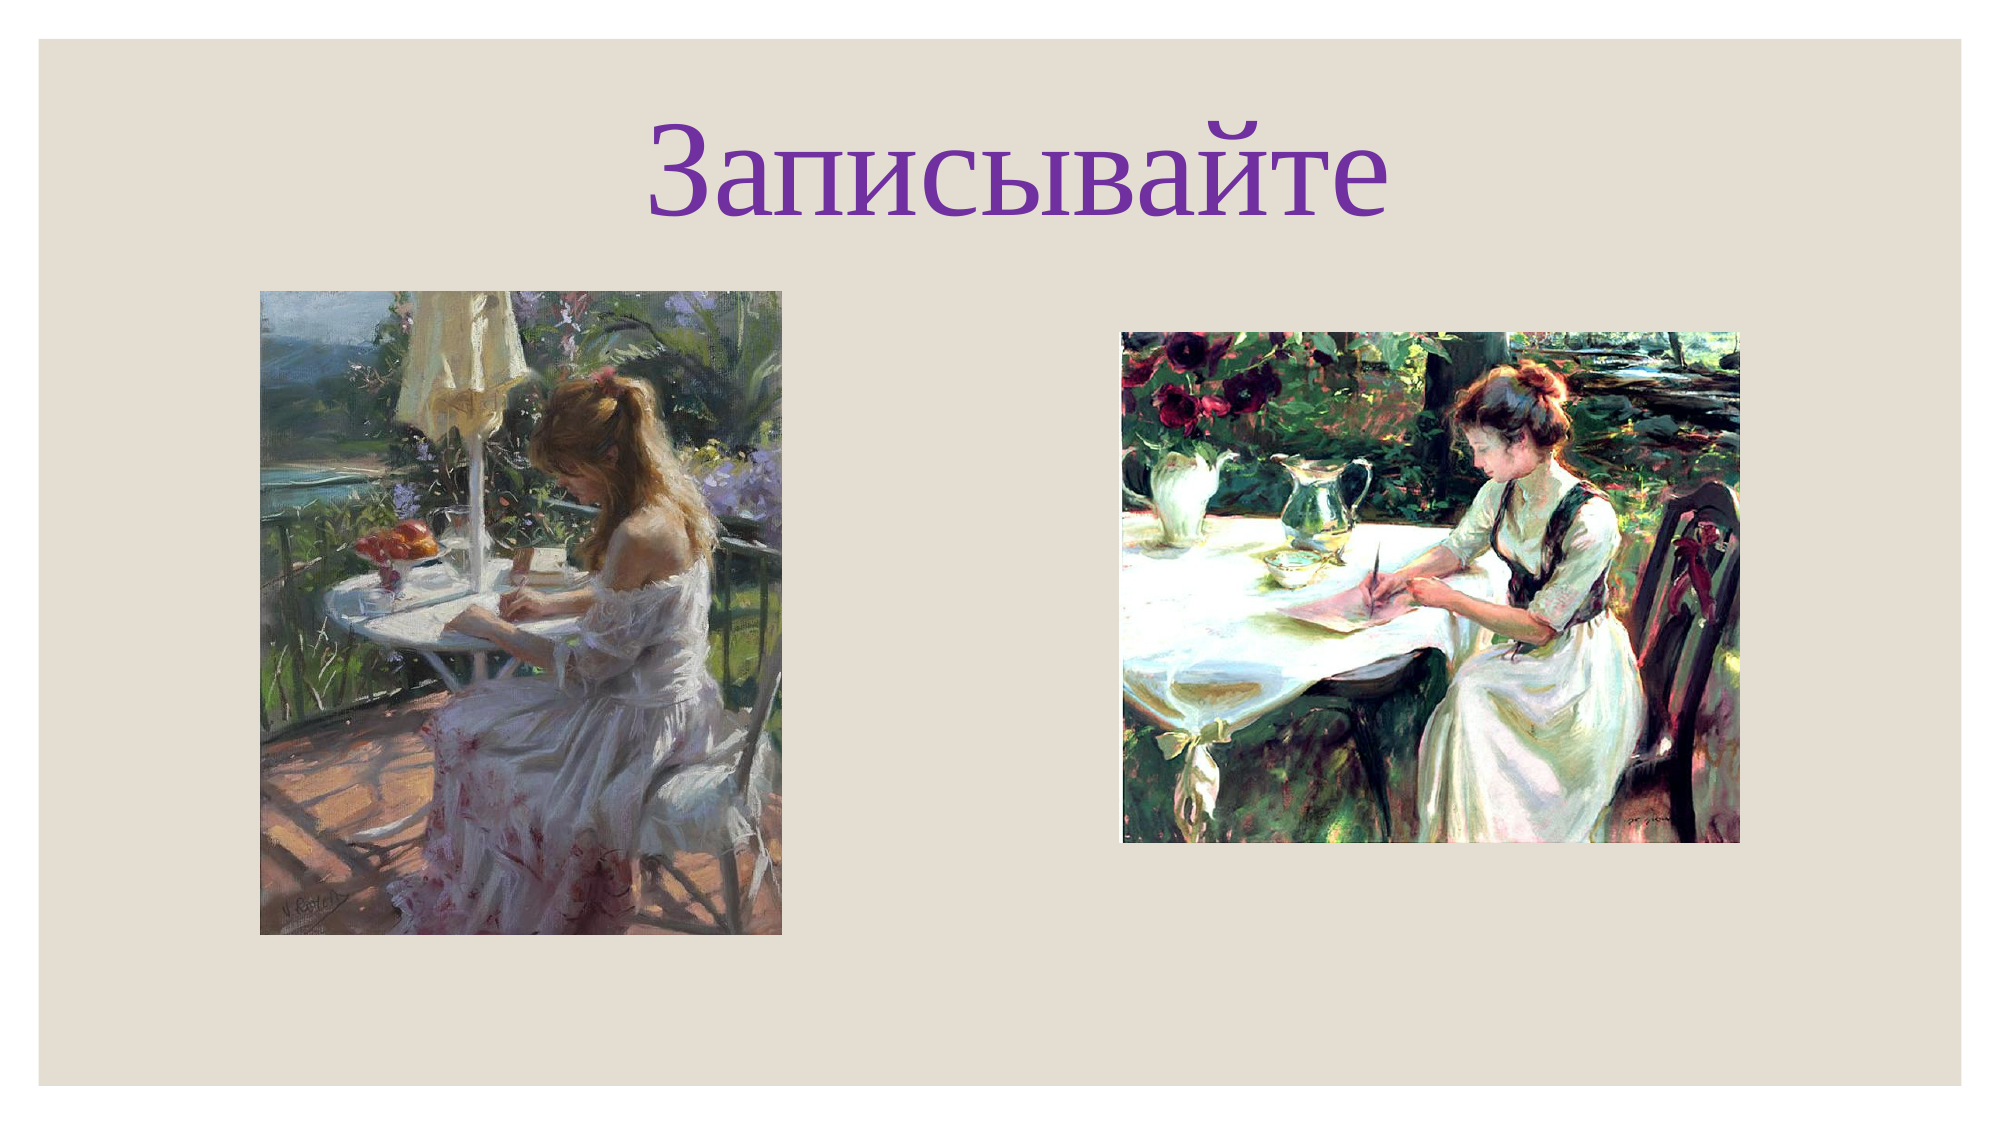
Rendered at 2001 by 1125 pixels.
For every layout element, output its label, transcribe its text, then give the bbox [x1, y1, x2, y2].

title Записывайте [393, 82, 1643, 261]
picture [260, 291, 782, 935]
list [1119, 331, 1740, 843]
